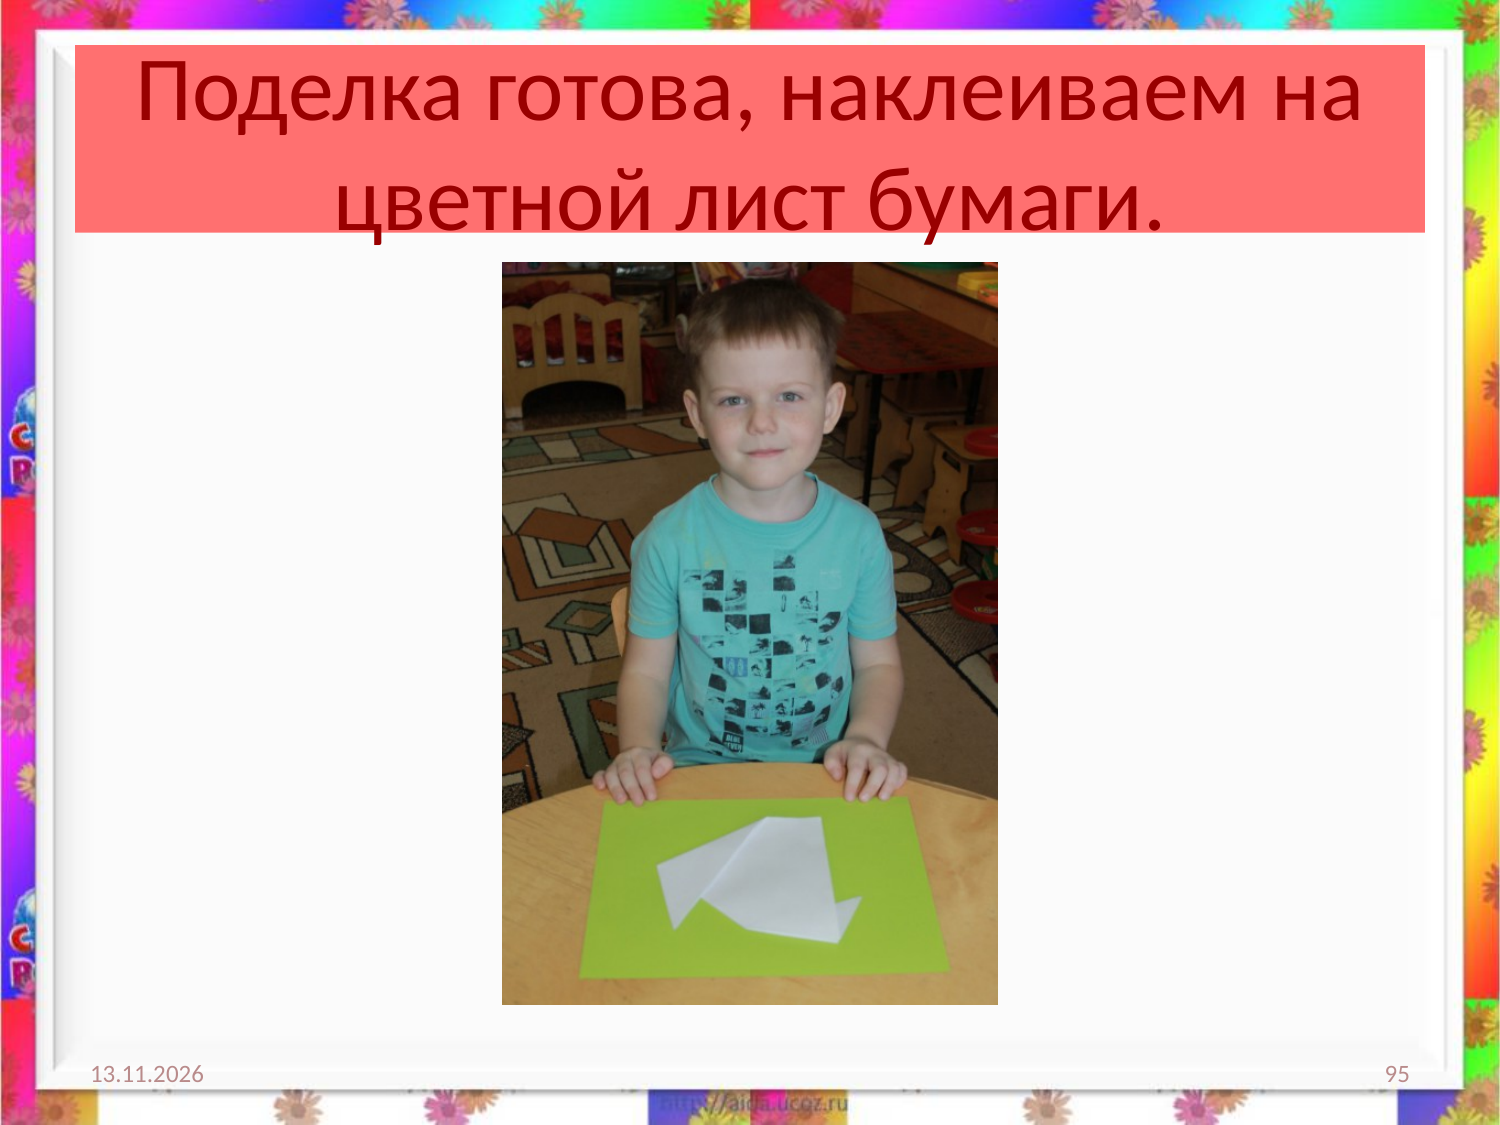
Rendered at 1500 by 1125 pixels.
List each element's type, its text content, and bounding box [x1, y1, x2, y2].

slide_number 95 [1074, 1042, 1425, 1103]
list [502, 262, 998, 1006]
title Поделка готова, наклеиваем на цветной лист бумаги. [74, 44, 1426, 233]
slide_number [75, 1042, 425, 1103]
picture [0, 0, 1500, 1125]
